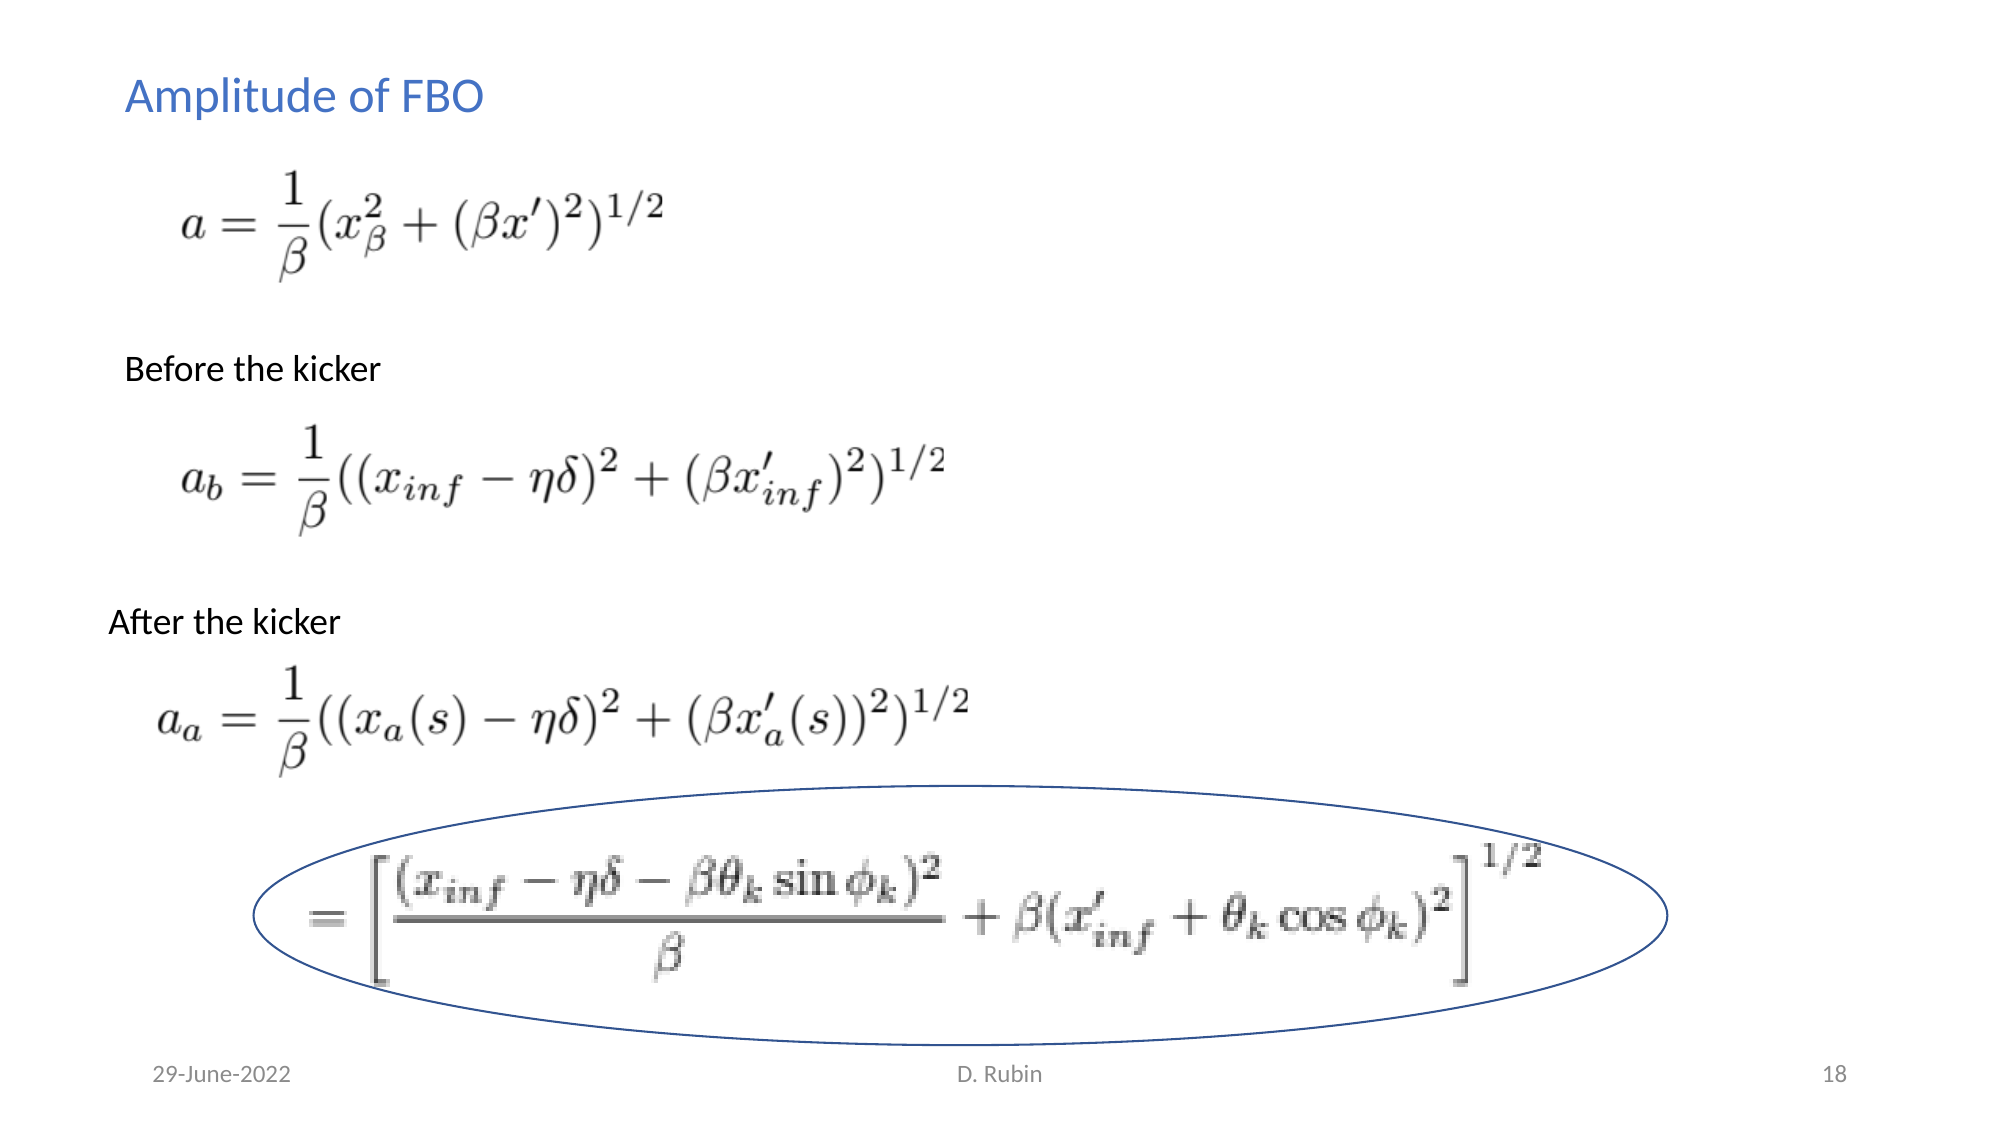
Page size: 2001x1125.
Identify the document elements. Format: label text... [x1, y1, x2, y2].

text_box [1649, 884, 1669, 947]
picture [181, 422, 944, 537]
text_box Before the kicker [109, 336, 397, 397]
slide_number 29-June-2022 [137, 1042, 588, 1103]
picture [157, 663, 968, 778]
slide_number 18 [1412, 1042, 1863, 1103]
text_box After the kicker [93, 589, 357, 650]
text_box [401, 996, 1520, 1047]
picture [181, 168, 663, 283]
footer D. Rubin [662, 1042, 1338, 1103]
text_box Amplitude of FBO [110, 54, 500, 130]
text_box [370, 784, 1551, 843]
picture [224, 843, 1649, 996]
